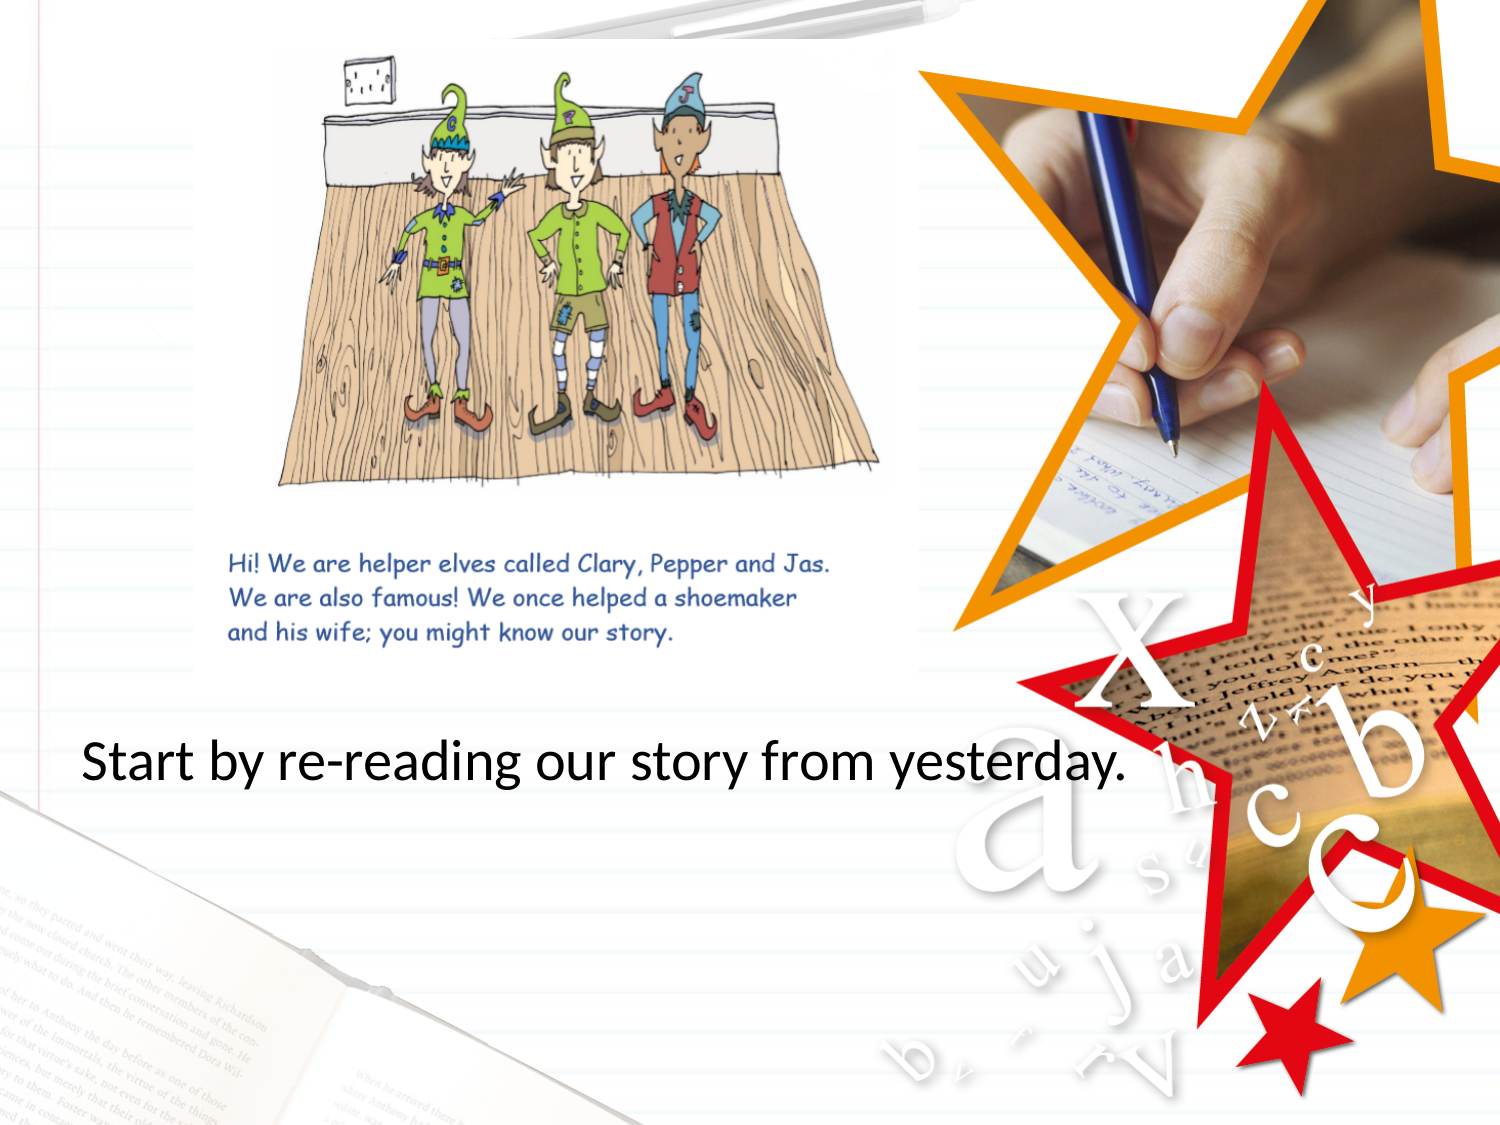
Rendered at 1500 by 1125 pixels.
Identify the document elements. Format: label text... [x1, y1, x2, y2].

picture [0, 0, 1500, 1125]
list Start by re-reading our story from yesterday. [66, 722, 1361, 1125]
